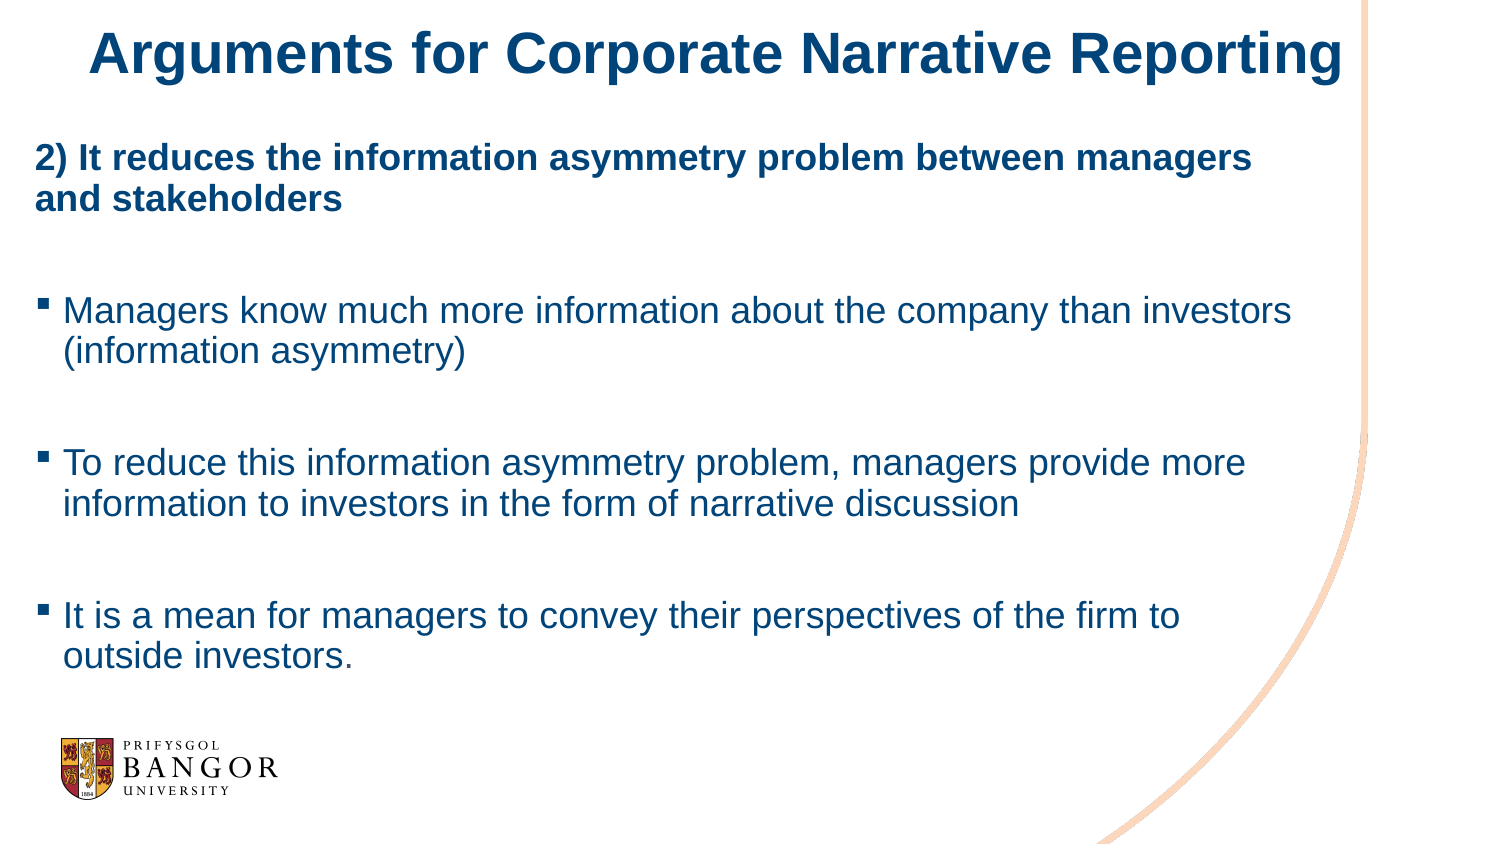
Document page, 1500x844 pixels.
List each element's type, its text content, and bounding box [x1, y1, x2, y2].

list 2) It reduces the information asymmetry problem between managers and stakeholders Managers know much more information about the company than investors (information asymmetry) To reduce this information asymmetry problem, managers provide more information to investors in the form of narrative discussion It is a mean for managers to convey their perspectives of the firm to outside investors. [19, 130, 1088, 732]
picture [1088, 0, 1368, 844]
title Arguments for Corporate Narrative Reporting [65, 25, 1088, 84]
picture [61, 738, 278, 800]
